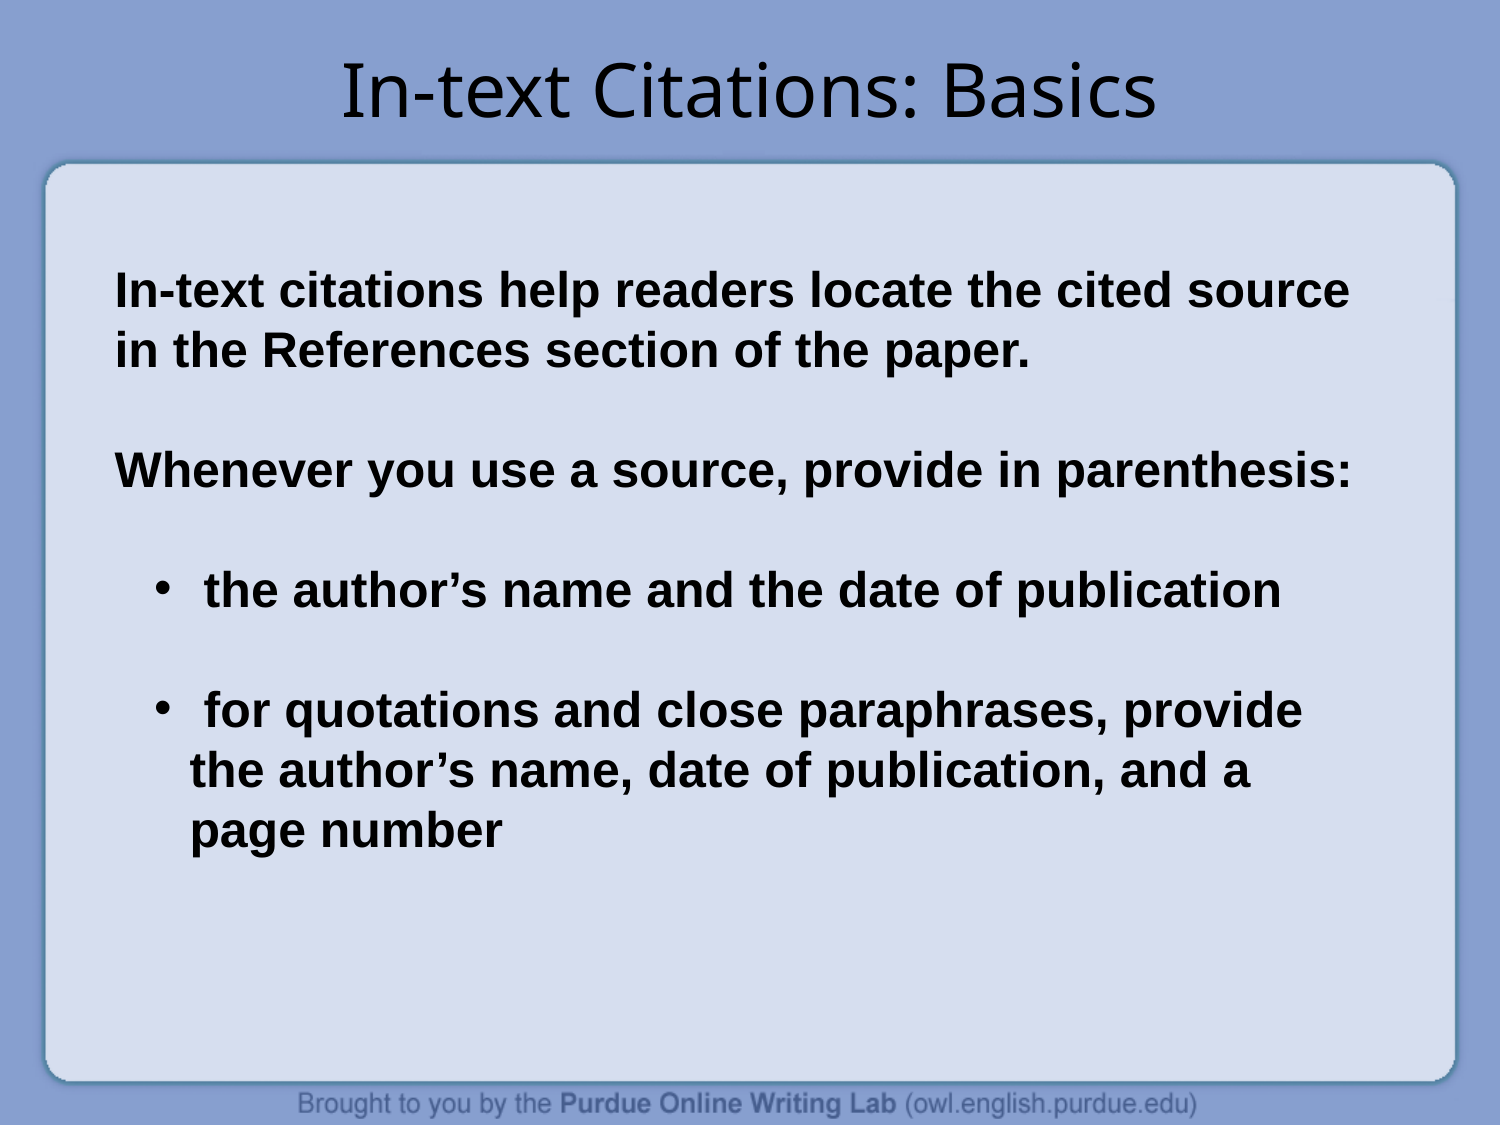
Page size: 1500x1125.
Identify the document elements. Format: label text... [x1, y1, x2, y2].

text_box In-text citations help readers locate the cited source in the References section of the paper. Whenever you use a source, provide in parenthesis: the author’s name and the date of publication for quotations and close paraphrases, provide the author’s name, date of publication, and a page number [99, 249, 1388, 985]
title In-text Citations: Basics [112, 12, 1388, 163]
picture [0, 0, 1500, 1125]
